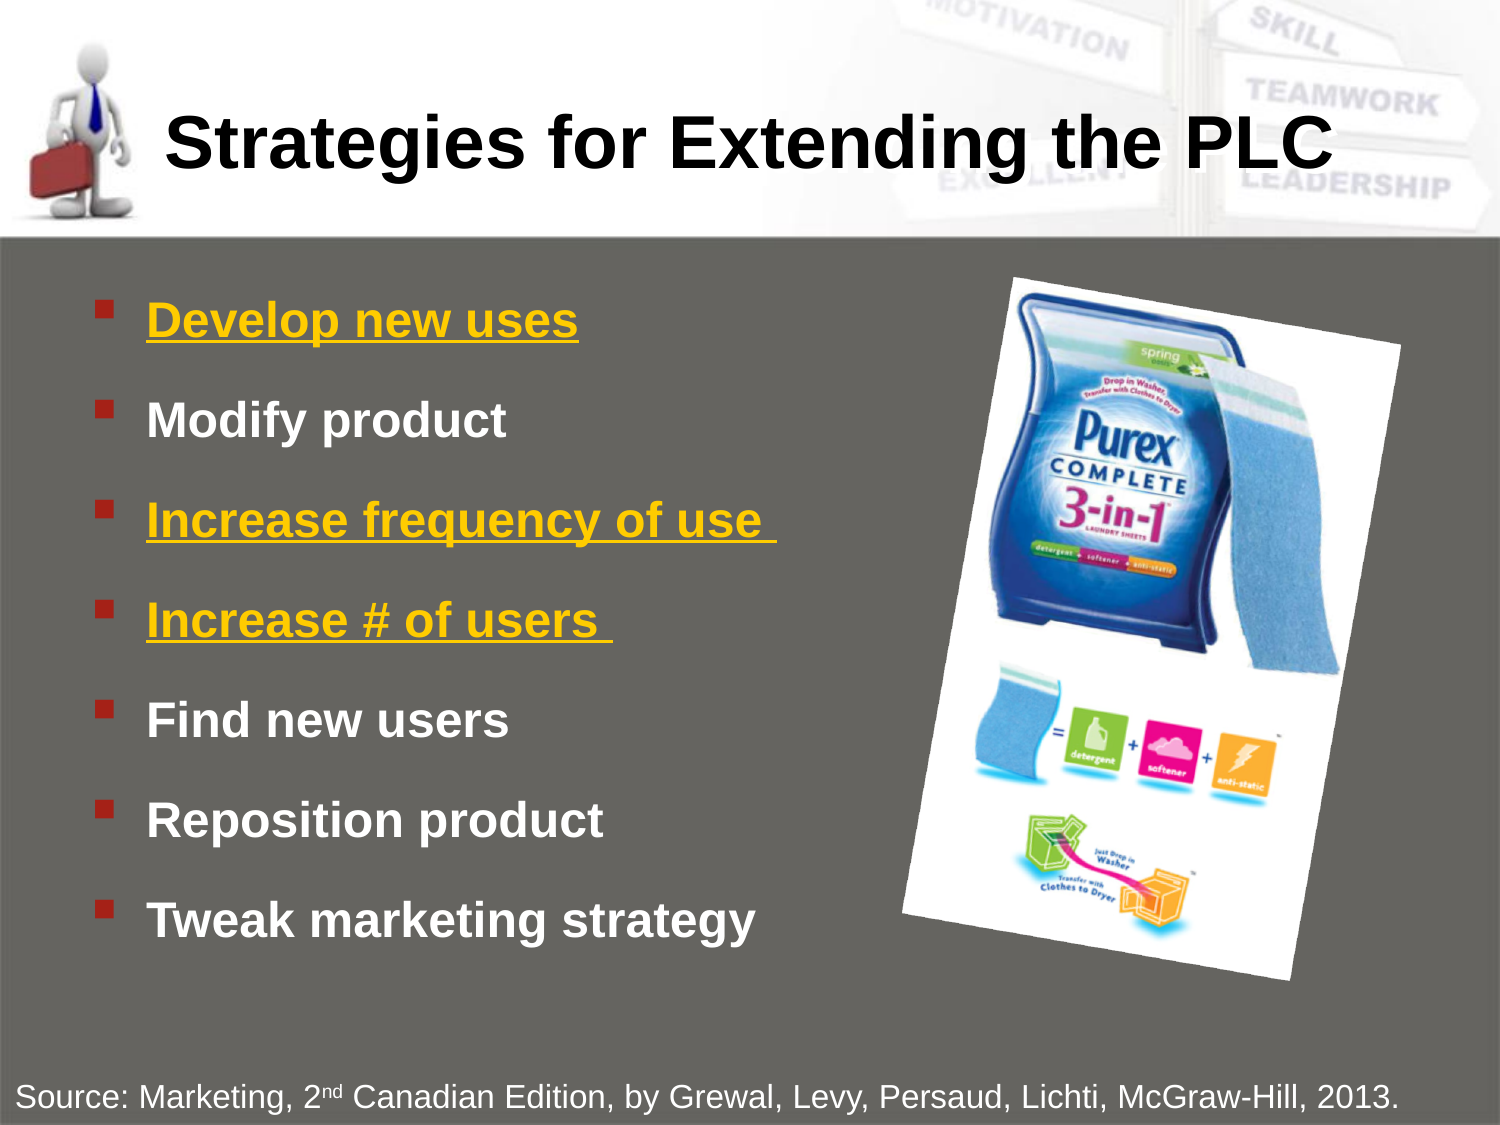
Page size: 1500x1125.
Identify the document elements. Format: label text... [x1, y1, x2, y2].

text_box Source: Marketing, 2nd Canadian Edition, by Grewal, Levy, Persaud, Lichti, McGraw-Hill, 2013. [0, 1067, 1500, 1123]
picture [0, 0, 1500, 1067]
title Strategies for Extending the PLC [75, 45, 1425, 233]
list Develop new uses Modify product Increase frequency of use Increase # of users Find new users Reposition product Tweak marketing strategy [75, 250, 837, 797]
